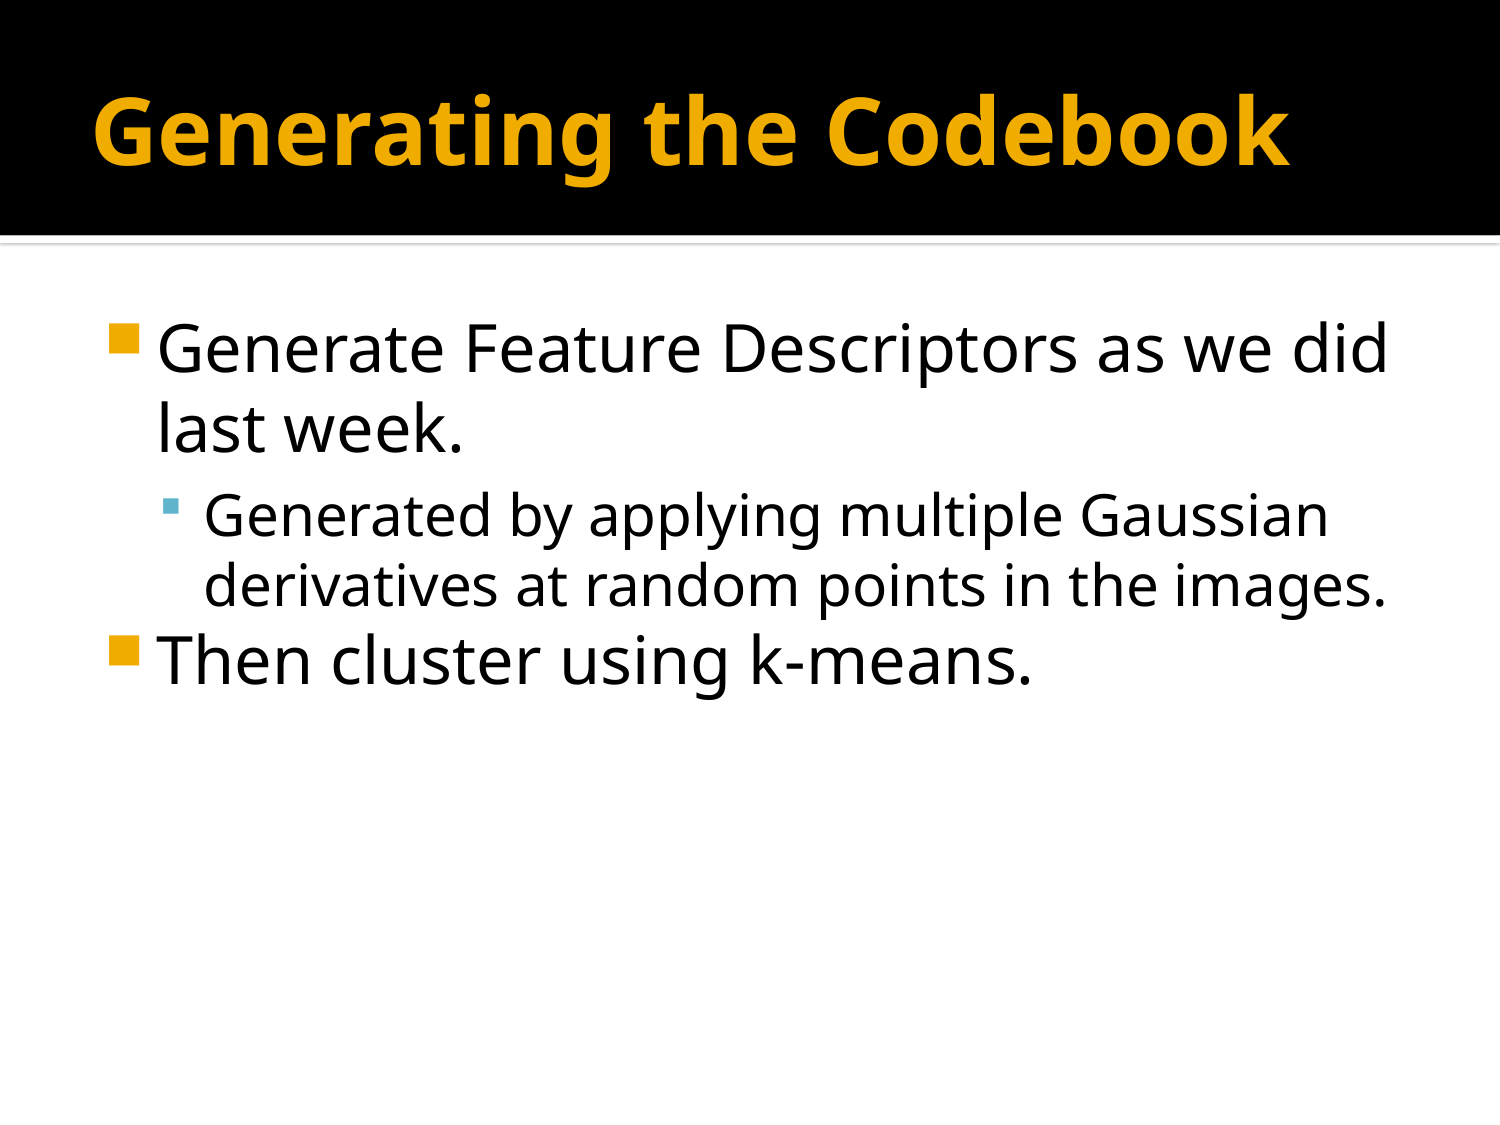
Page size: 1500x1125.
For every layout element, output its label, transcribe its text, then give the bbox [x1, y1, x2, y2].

title Generating the Codebook [75, 25, 1425, 231]
list Generate Feature Descriptors as we did last week. Generated by applying multiple Gaussian derivatives at random points in the images. Then cluster using k-means. [75, 291, 1425, 1050]
